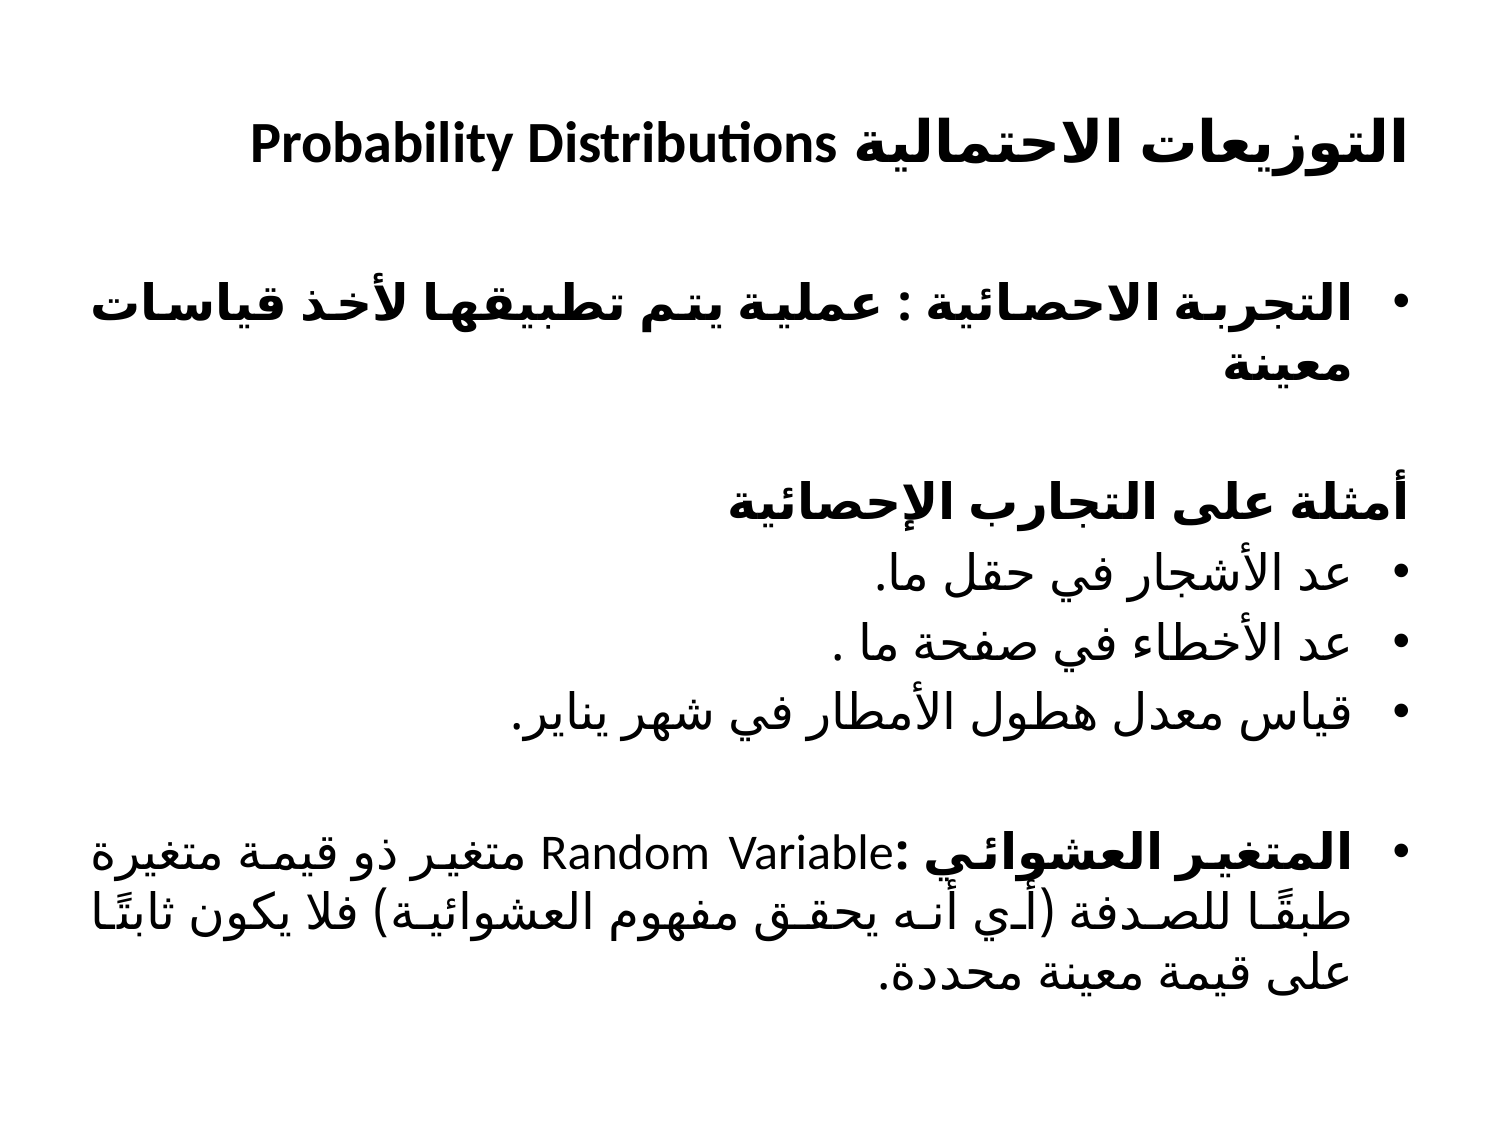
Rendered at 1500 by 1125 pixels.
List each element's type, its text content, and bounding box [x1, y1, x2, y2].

title التوزيعات الاحتمالية Probability Distributions [75, 45, 1425, 233]
list التجربة الاحصائية : عملية يتم تطبيقها لأخذ قياسات معينة أمثلة على التجارب الإحصائية عد الأشجار في حقل ما. عد الأخطاء في صفحة ما . قياس معدل هطول الأمطار في شهر يناير. المتغير العشوائي :Random Variable متغير ذو قيمة متغيرة طبقًا للصدفة (أي أنه يحقق مفهوم العشوائية) فلا يكون ثابتًا على قيمة معينة محددة. [75, 262, 1425, 1005]
